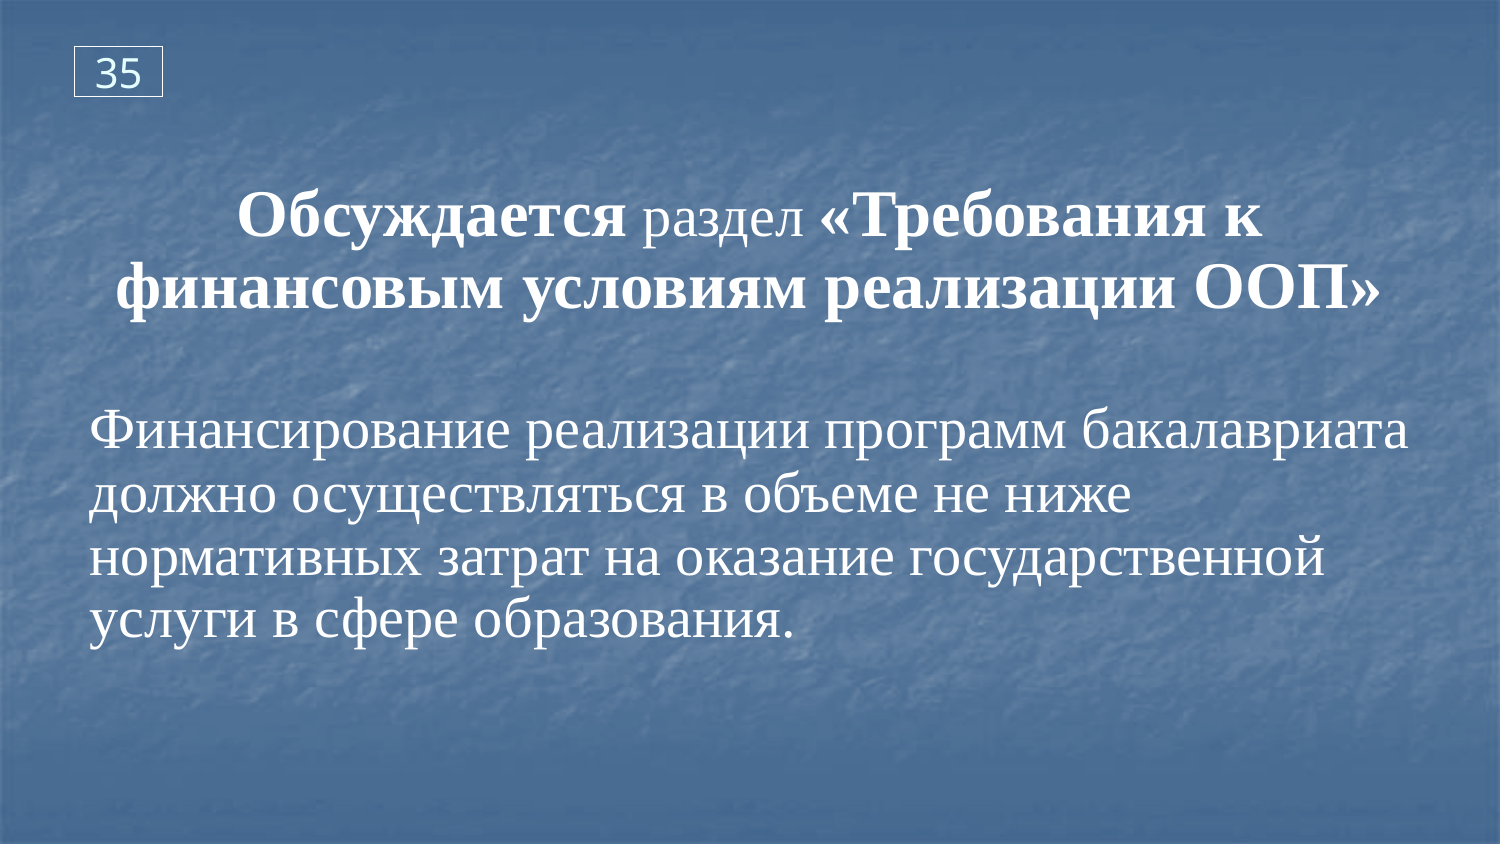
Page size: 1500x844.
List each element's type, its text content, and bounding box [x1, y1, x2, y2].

text_box Обсуждается раздел «Требования к финансовым условиям реализации ООП» Финансирование реализации программ бакалавриата должно осуществляться в объеме не ниже нормативных затрат на оказание государственной услуги в сфере образования. [74, 171, 1425, 679]
text_box 35 [74, 46, 163, 97]
